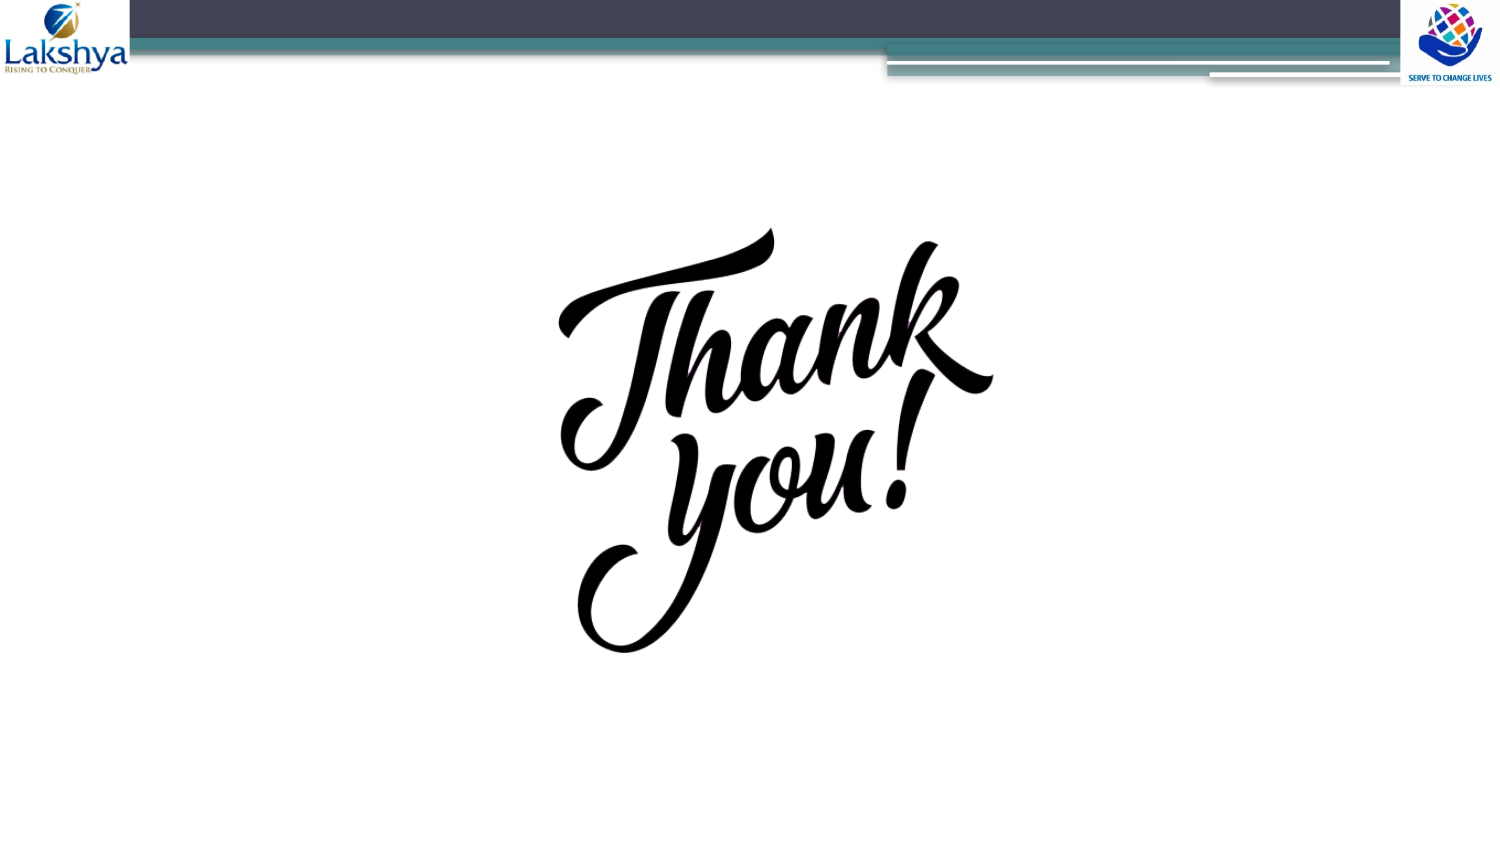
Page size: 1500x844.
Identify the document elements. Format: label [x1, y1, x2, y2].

picture [0, 0, 130, 82]
picture [549, 218, 1007, 663]
picture [1400, 0, 1500, 85]
